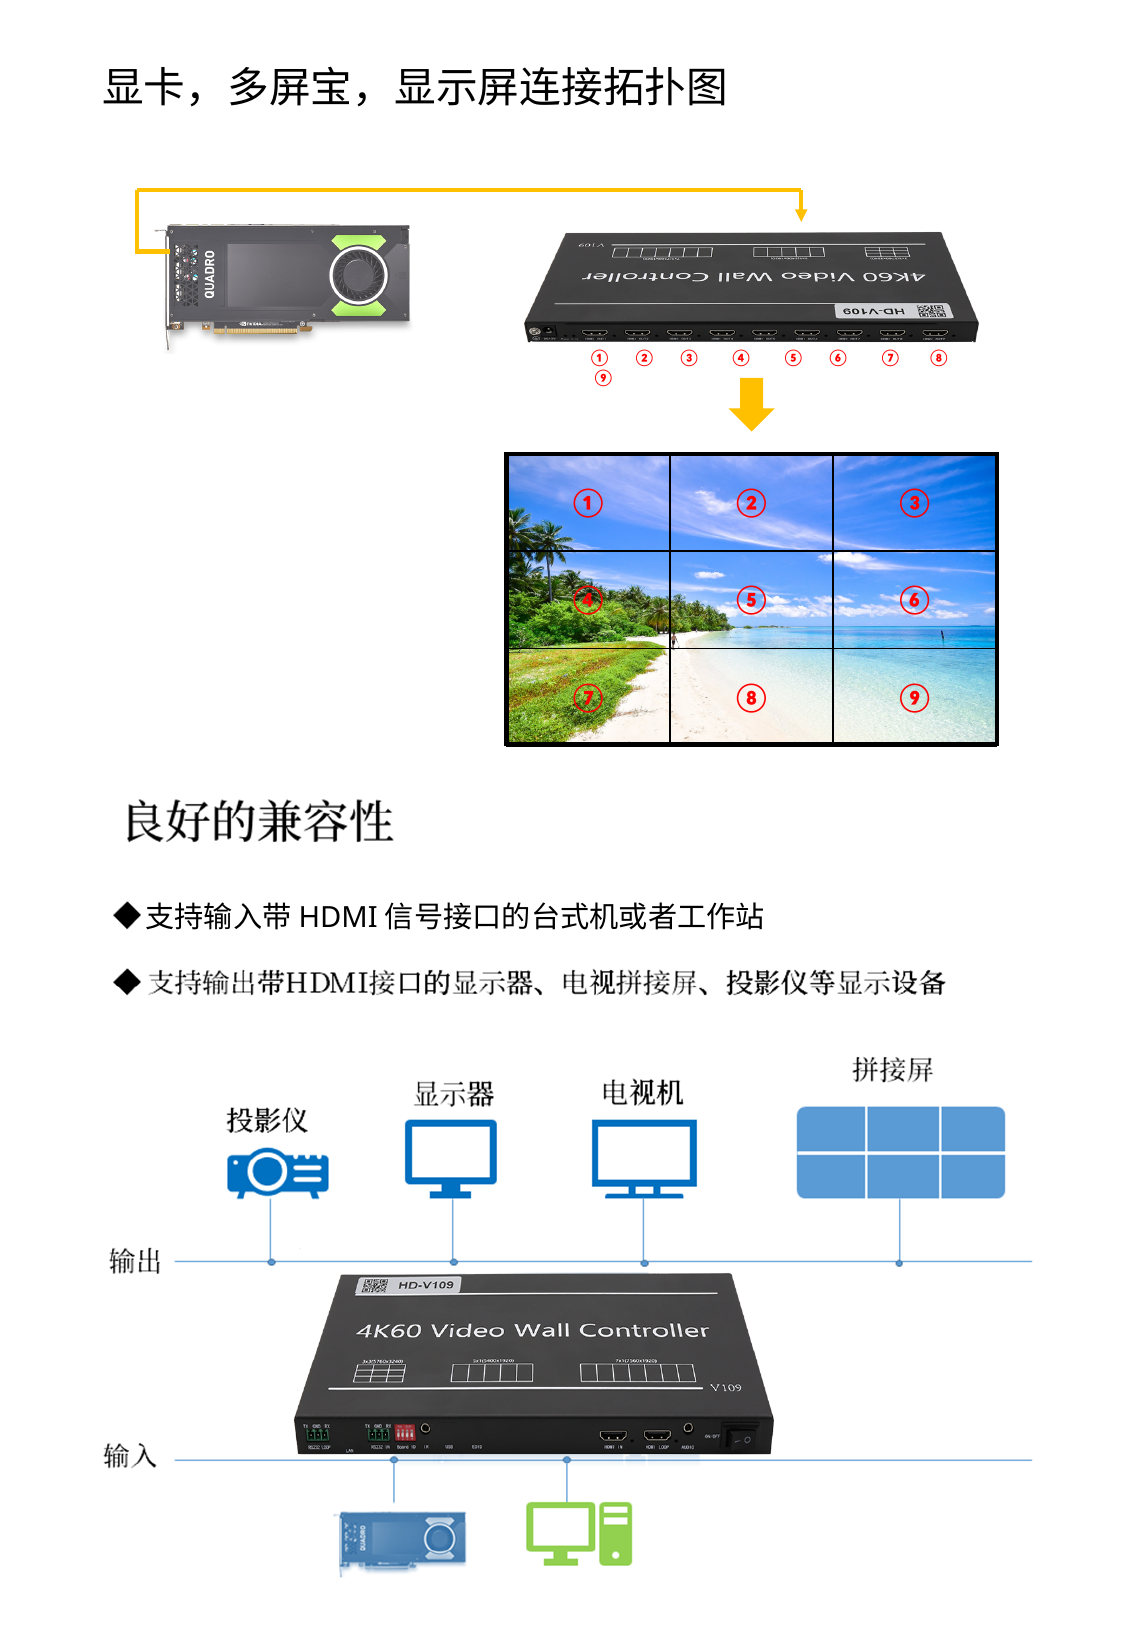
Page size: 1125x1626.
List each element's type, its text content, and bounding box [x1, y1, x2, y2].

text_box 显卡，多屏宝，显示屏连接拓扑图 [87, 53, 816, 119]
table_cell ⑦ [507, 649, 669, 745]
table_cell ⑨ [834, 649, 996, 745]
table_cell ④ [507, 552, 669, 648]
picture [506, 95, 1005, 469]
table_header ② [671, 469, 832, 550]
picture [265, 1024, 802, 1625]
table_header ③ [834, 469, 996, 550]
picture [154, 224, 414, 354]
table_cell ⑤ [671, 552, 832, 648]
table_header ① [507, 469, 669, 550]
table_cell ⑥ [834, 552, 996, 648]
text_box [24, 769, 1124, 1594]
table_cell ⑧ [671, 649, 832, 745]
